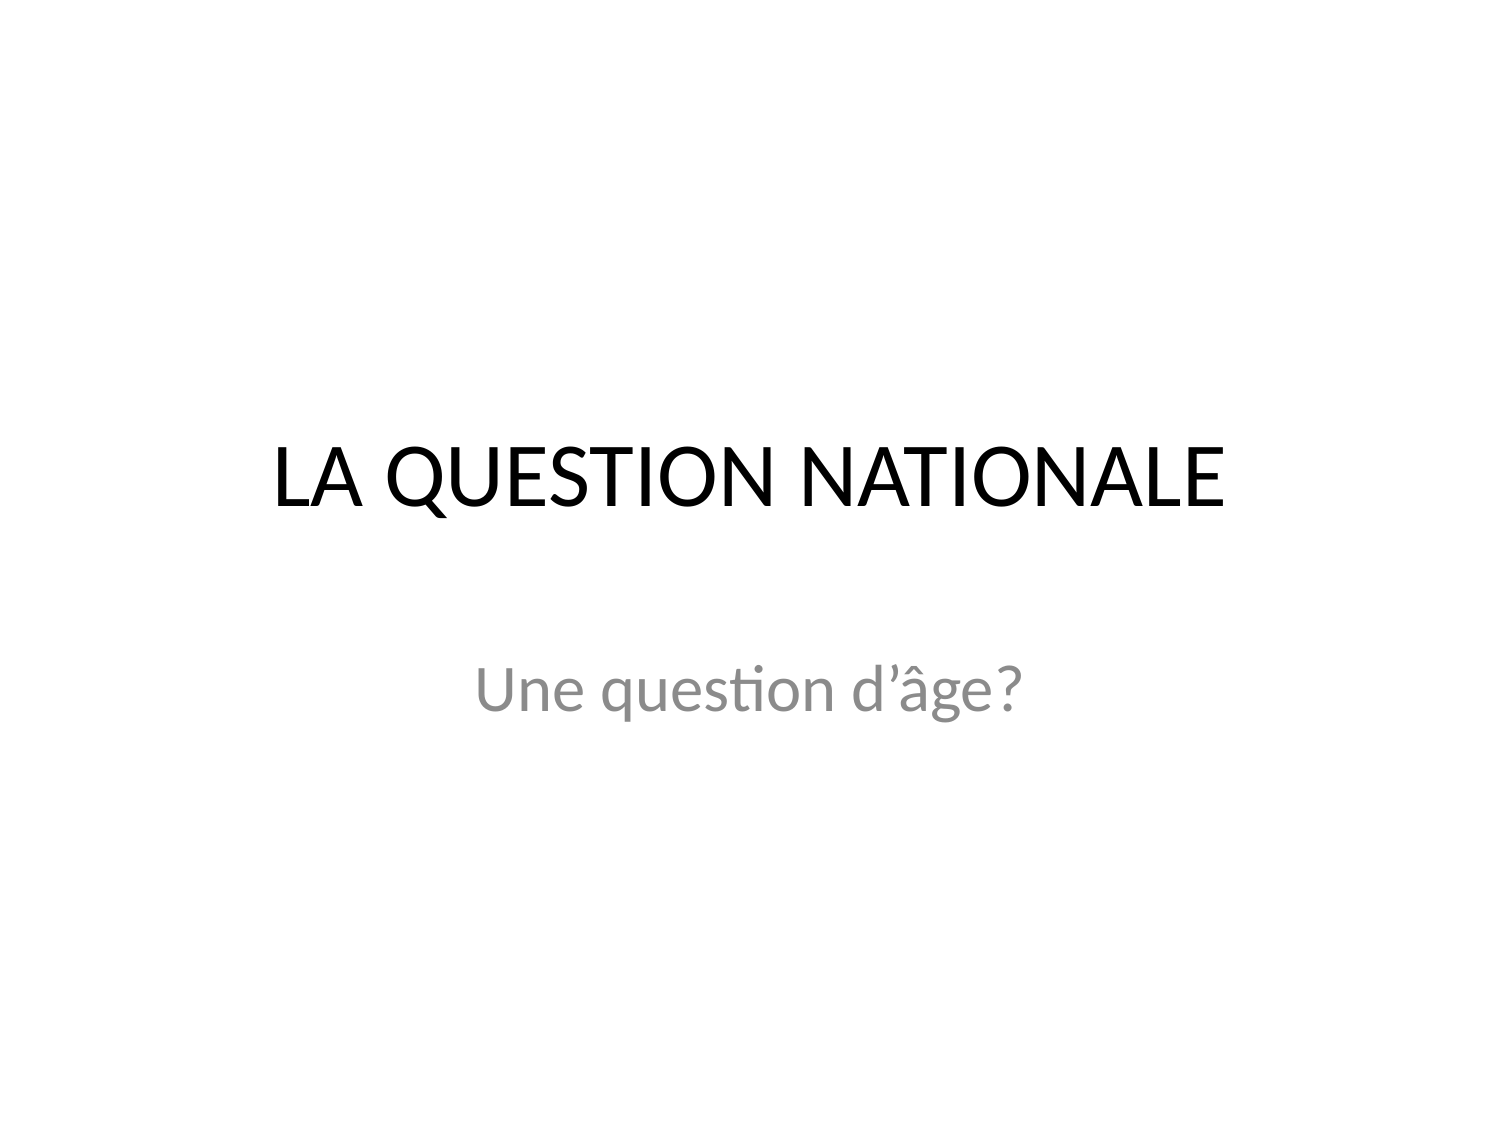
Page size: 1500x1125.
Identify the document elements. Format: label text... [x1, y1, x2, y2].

title LA QUESTION NATIONALE [112, 349, 1388, 591]
subtitle Une question d’âge? [225, 637, 1275, 925]
